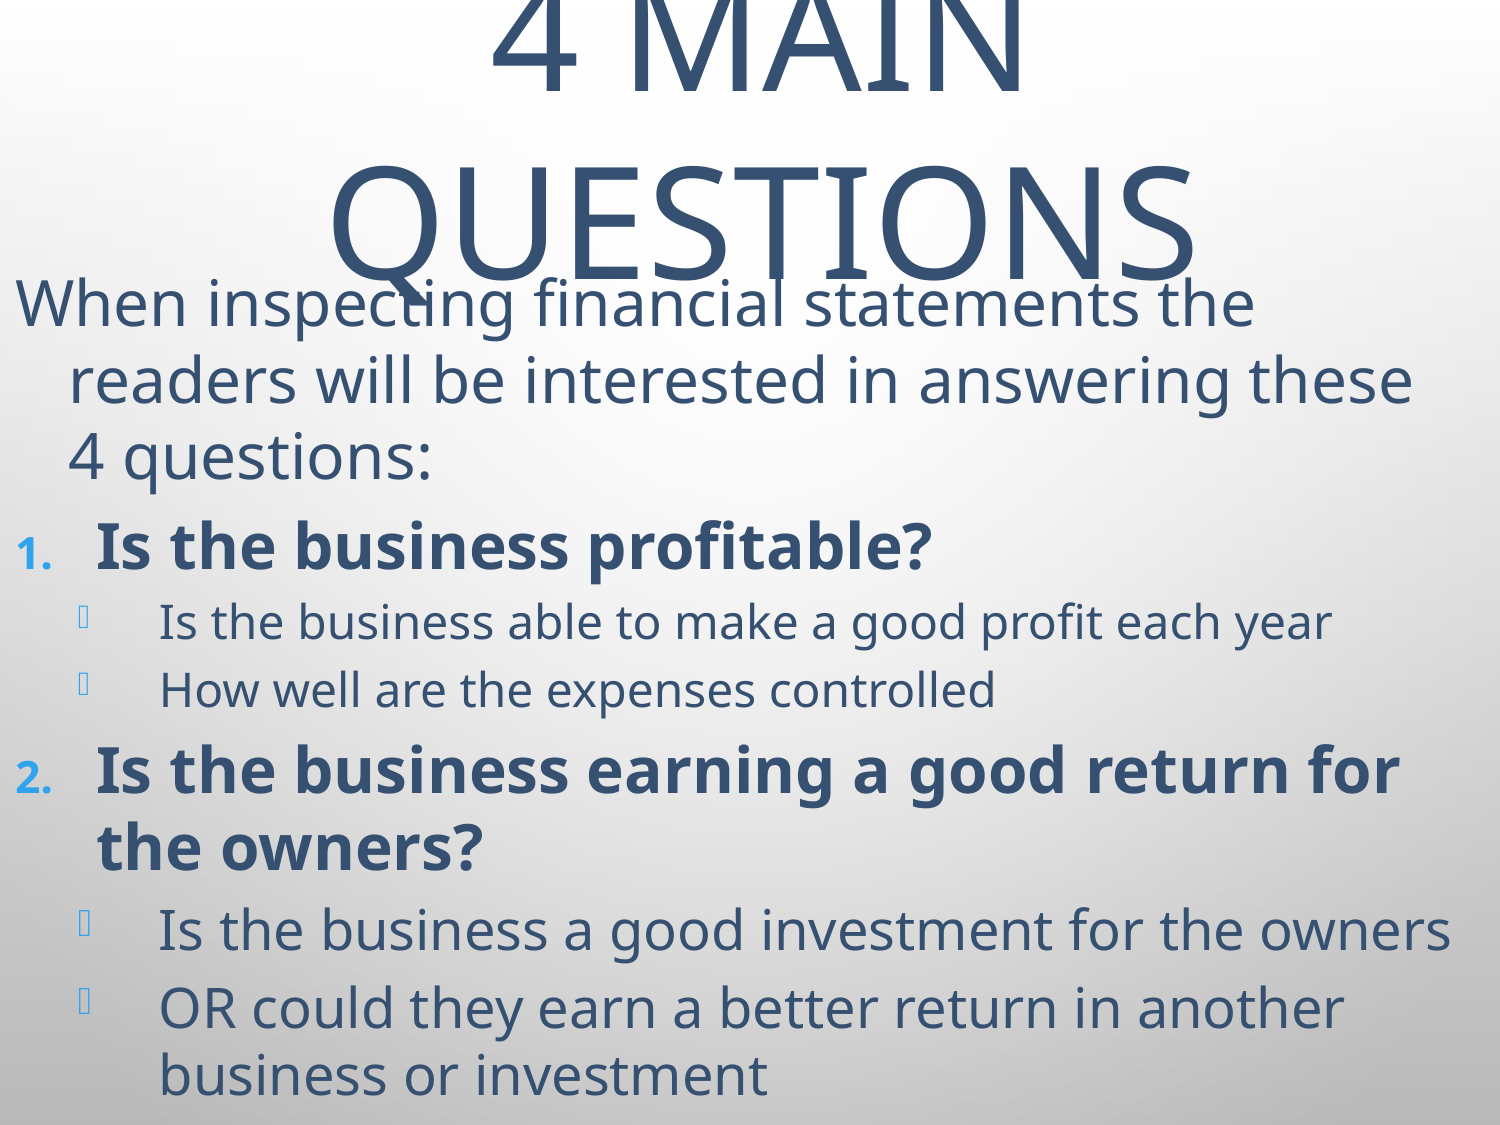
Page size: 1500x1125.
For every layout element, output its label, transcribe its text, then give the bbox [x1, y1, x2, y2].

list When inspecting financial statements the readers will be interested in answering these 4 questions: Is the business profitable? Is the business able to make a good profit each year How well are the expenses controlled Is the business earning a good return for the owners? Is the business a good investment for the owners OR could they earn a better return in another business or investment [0, 254, 1475, 1125]
title 4 main questions [50, 0, 1475, 247]
picture [0, 0, 1500, 1125]
